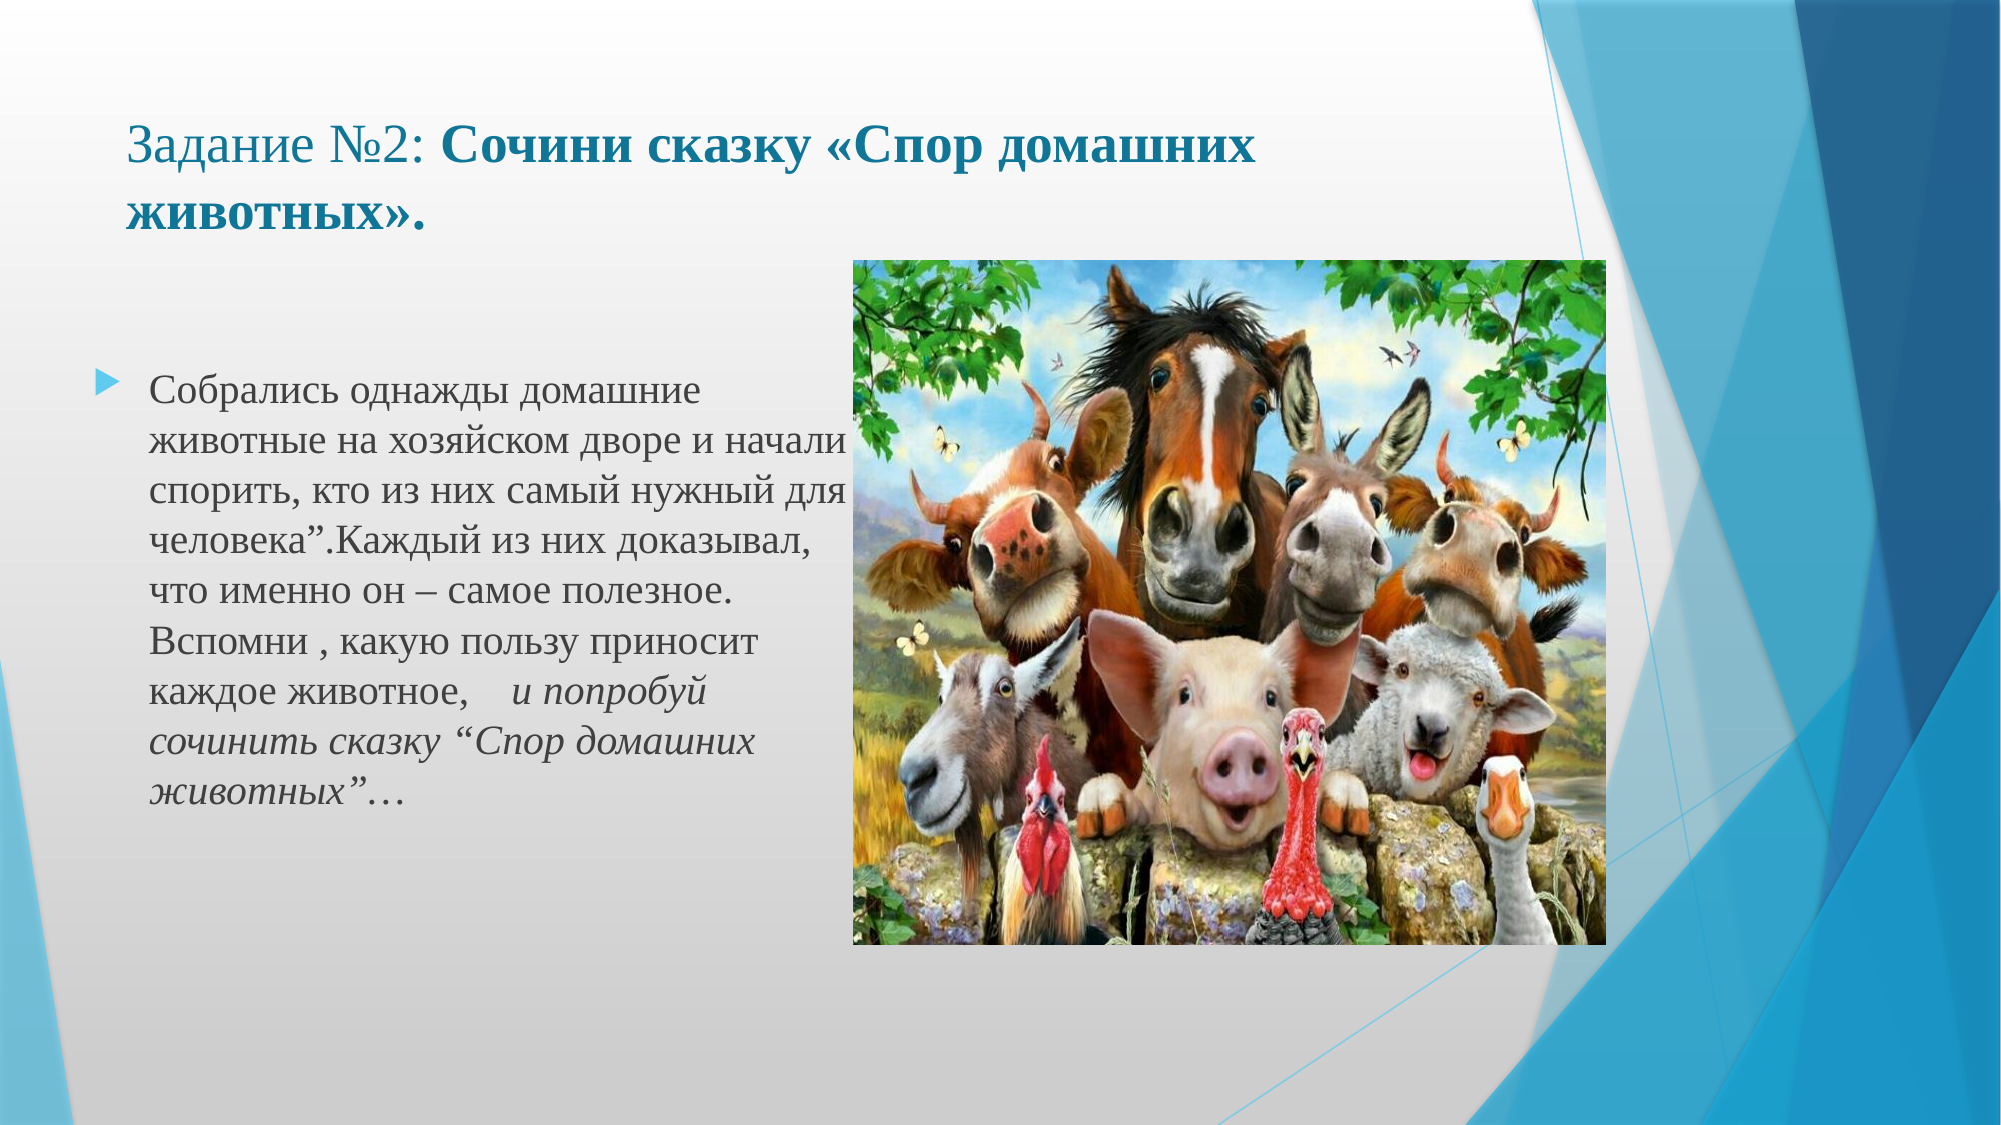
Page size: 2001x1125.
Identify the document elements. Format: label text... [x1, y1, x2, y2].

picture [853, 259, 1607, 945]
title Задание №2: Сочини сказку «Спор домашних животных». [111, 99, 1522, 317]
list Собрались однажды домашние животные на хозяйском дворе и начали спорить, кто из них самый нужный для человека”.Каждый из них доказывал, что именно он – самое полезное. Вспомни , какую пользу приносит каждое животное, и попробуй сочинить сказку “Спор домашних животных”… [77, 354, 869, 992]
